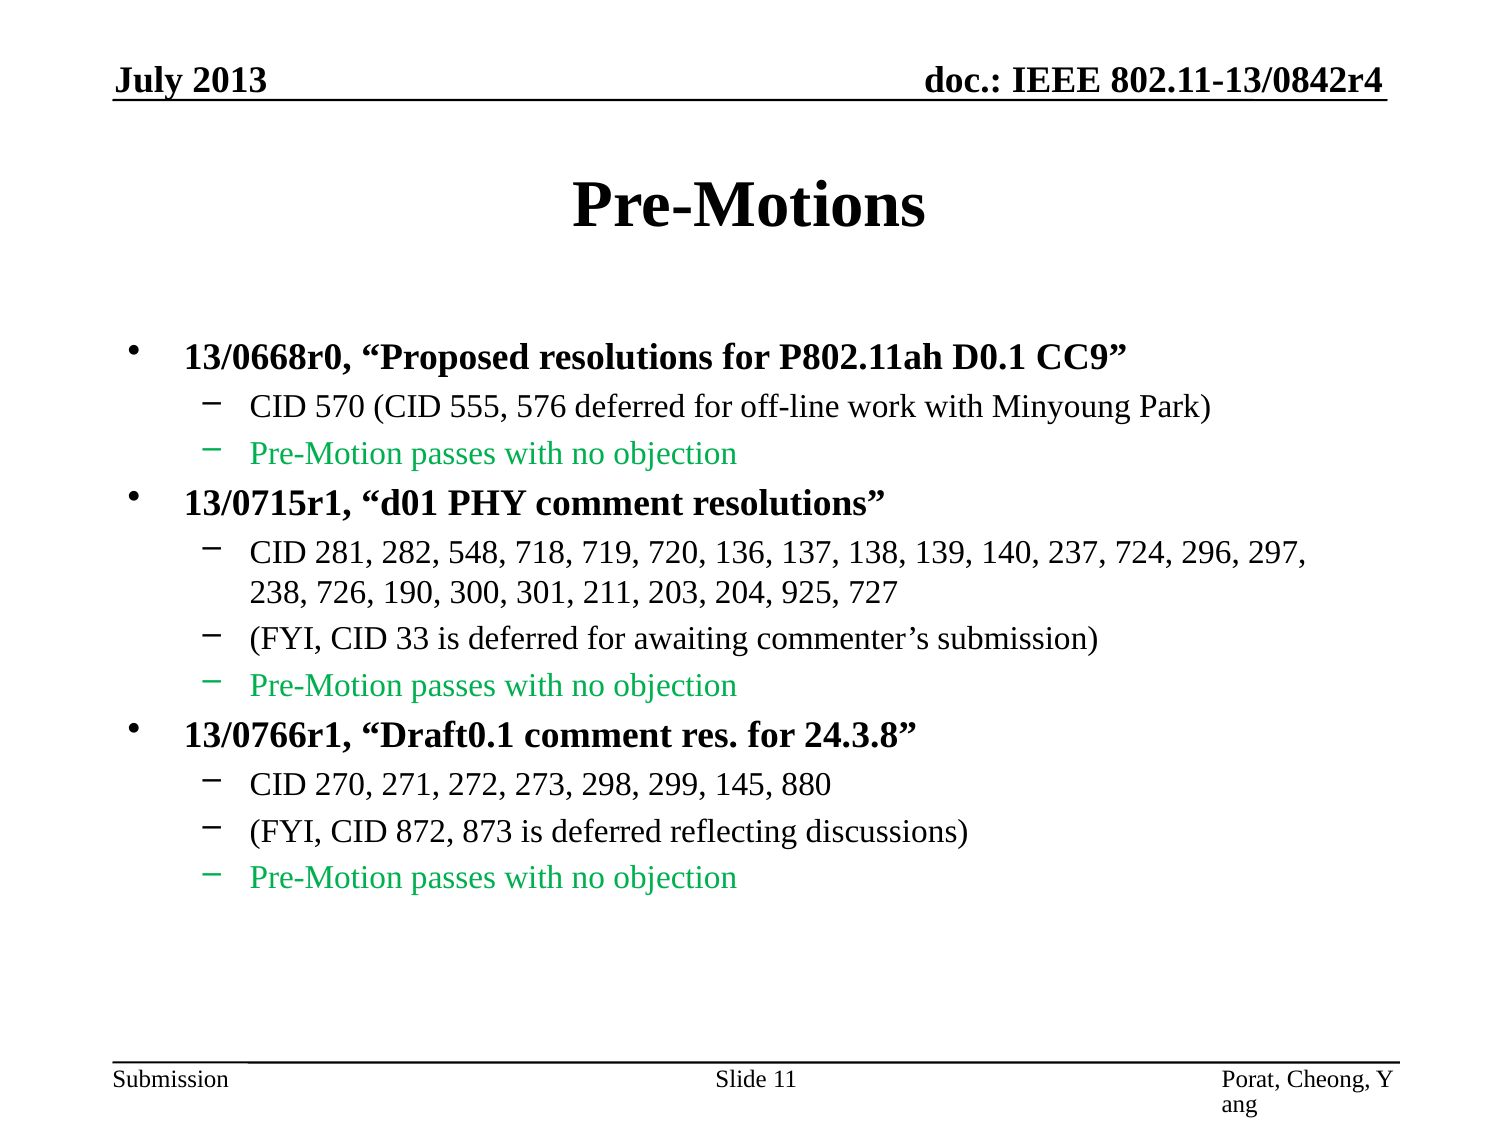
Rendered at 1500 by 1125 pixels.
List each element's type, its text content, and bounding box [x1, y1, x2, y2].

list 13/0668r0, “Proposed resolutions for P802.11ah D0.1 CC9” CID 570 (CID 555, 576 deferred for off-line work with Minyoung Park) Pre-Motion passes with no objection 13/0715r1, “d01 PHY comment resolutions” CID 281, 282, 548, 718, 719, 720, 136, 137, 138, 139, 140, 237, 724, 296, 297, 238, 726, 190, 300, 301, 211, 203, 204, 925, 727 (FYI, CID 33 is deferred for awaiting commenter’s submission) Pre-Motion passes with no objection 13/0766r1, “Draft0.1 comment res. for 24.3.8” CID 270, 271, 272, 273, 298, 299, 145, 880 (FYI, CID 872, 873 is deferred reflecting discussions) Pre-Motion passes with no objection [112, 324, 1388, 1001]
title Pre-Motions [112, 112, 1388, 288]
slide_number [114, 54, 313, 101]
footer Porat, Cheong, Yang [1221, 1061, 1402, 1093]
slide_number Slide 11 [712, 1061, 800, 1093]
